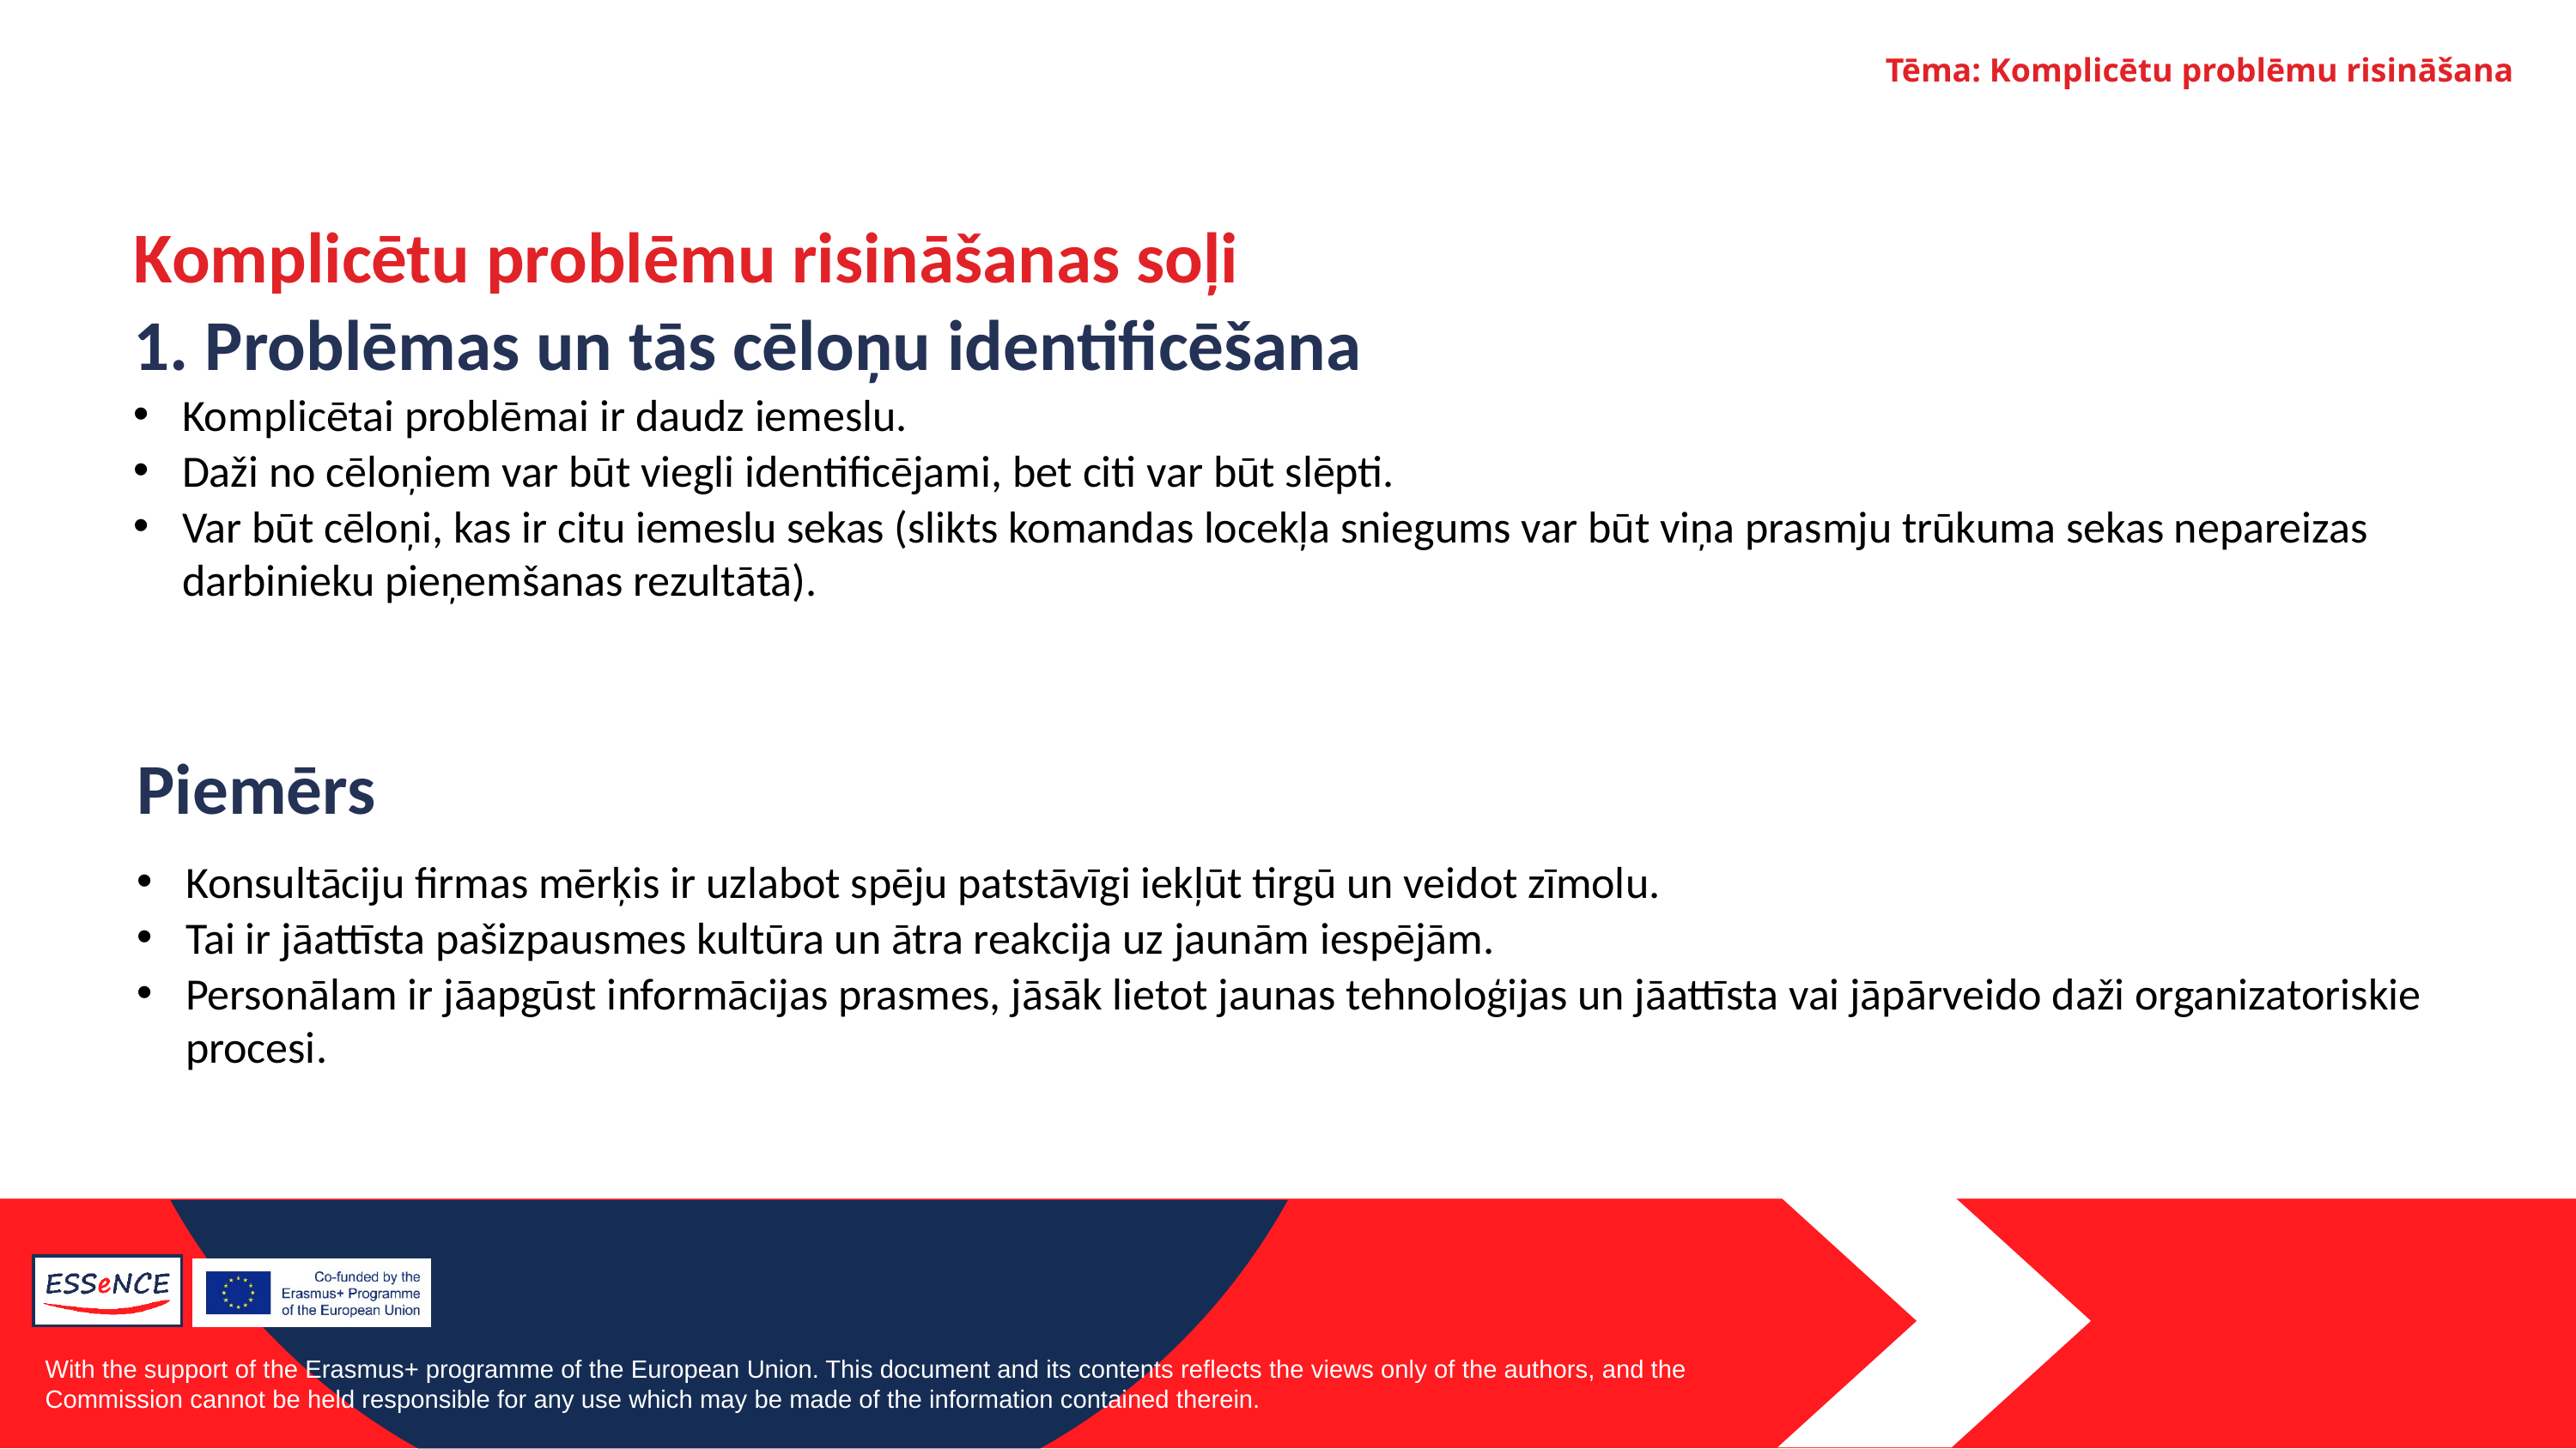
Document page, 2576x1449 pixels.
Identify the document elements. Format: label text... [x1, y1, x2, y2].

text_box Tēma: Komplicētu problēmu risināšana [1158, 47, 2515, 88]
picture [32, 1254, 183, 1328]
text_box With the support of the Erasmus+ programme of the European Union. This document and its contents reflects the views only of the authors, and the Commission cannot be held responsible for any use which may be made of the information contained therein. [32, 1346, 1803, 1420]
text_box Piemērs Konsultāciju firmas mērķis ir uzlabot spēju patstāvīgi iekļūt tirgū un veidot zīmolu. Tai ir jāattīsta pašizpausmes kultūra un ātra reakcija uz jaunām iespējām. Personālam ir jāapgūst informācijas prasmes, jāsāk lietot jaunas tehnoloģijas un jāattīsta vai jāpārveido daži organizatoriskie procesi. [135, 740, 2447, 1073]
picture [192, 1258, 431, 1328]
text_box Komplicētu problēmu risināšanas soļi 1. Problēmas un tās cēloņu identificēšana Komplicētai problēmai ir daudz iemeslu. Daži no cēloņiem var būt viegli identificējami, bet citi var būt slēpti. Var būt cēloņi, kas ir citu iemeslu sekas (slikts komandas locekļa sniegums var būt viņa prasmju trūkuma sekas nepareizas darbinieku pieņemšanas rezultātā). [131, 209, 2469, 606]
